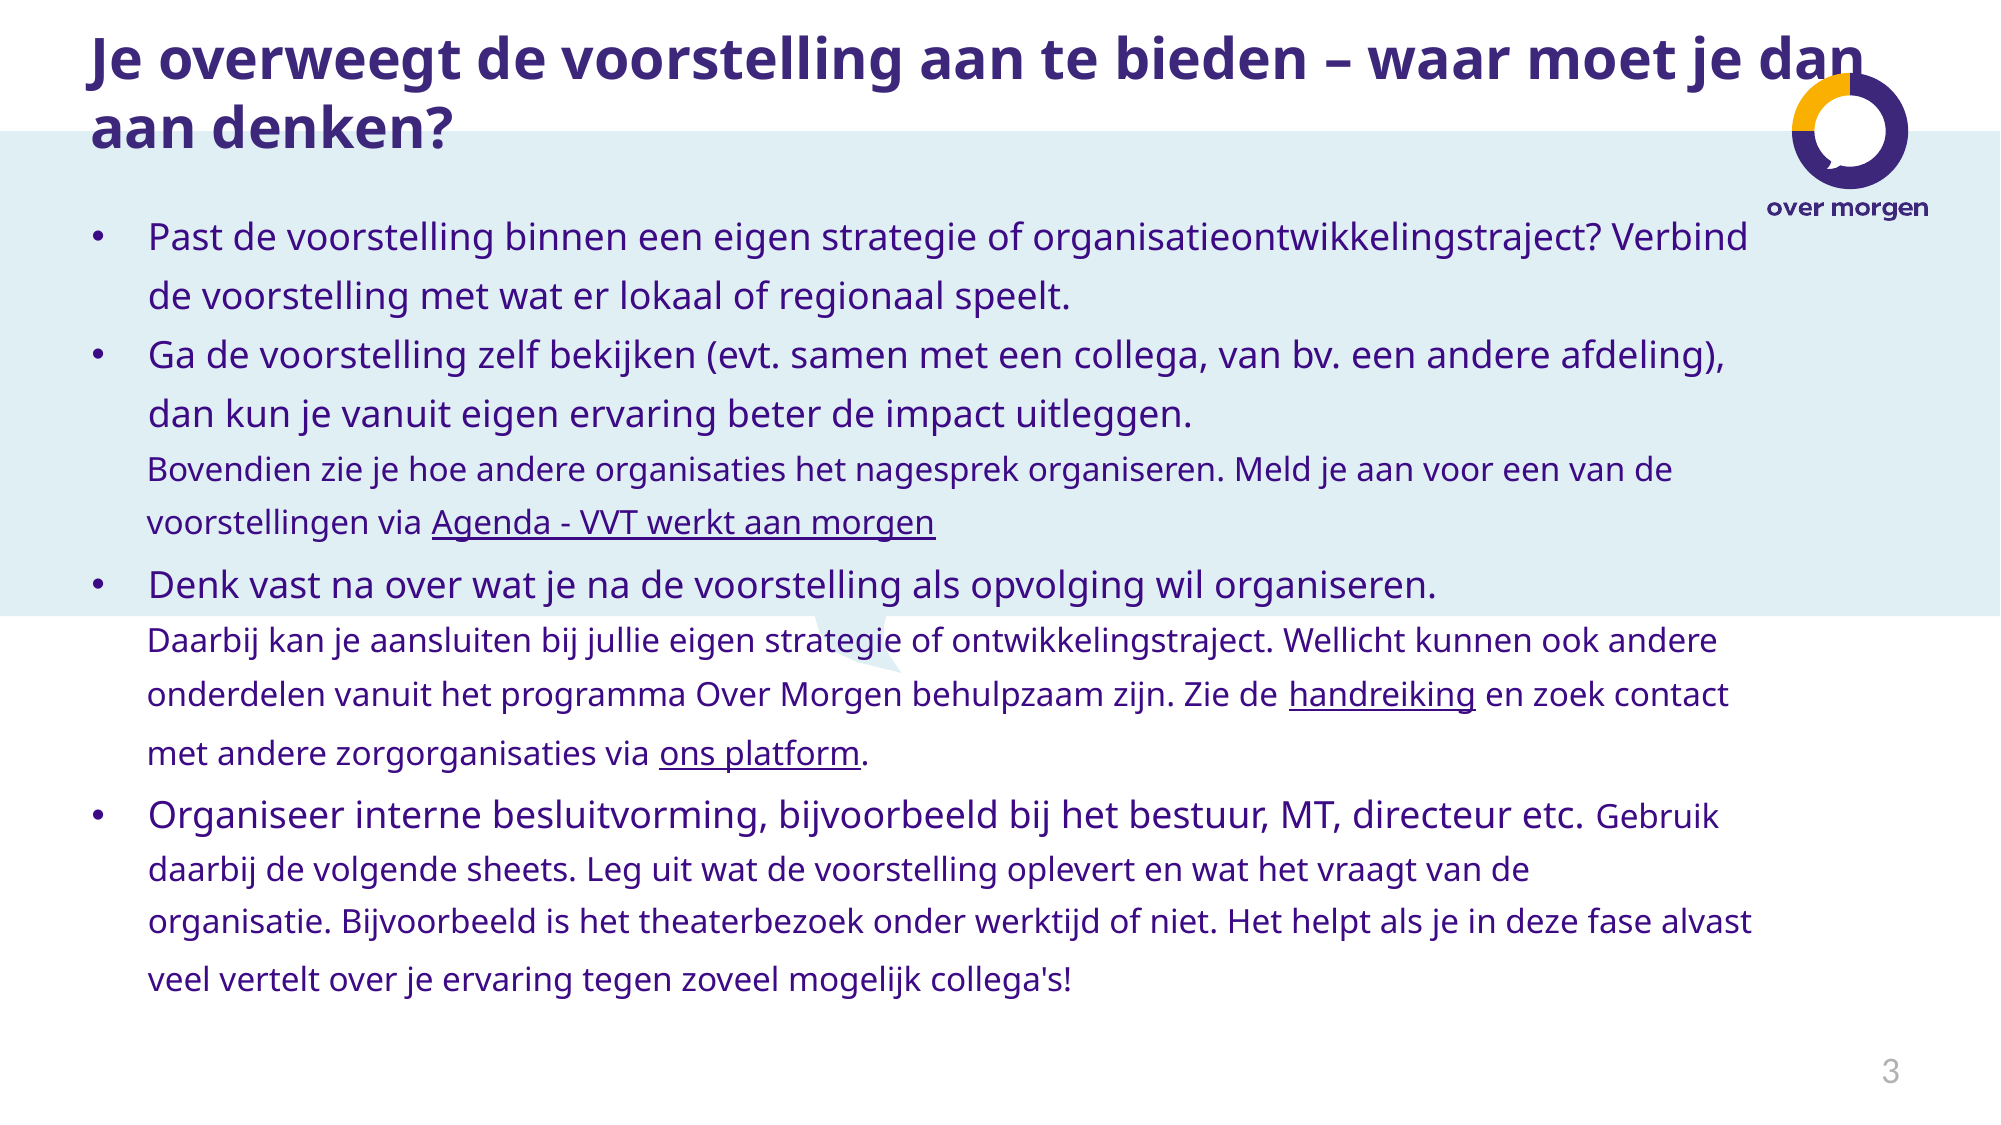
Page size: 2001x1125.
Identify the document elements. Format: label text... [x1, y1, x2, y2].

list Past de voorstelling binnen een eigen strategie of organisatieontwikkelingstraject? Verbind de voorstelling met wat er lokaal of regionaal speelt. Ga de voorstelling zelf bekijken (evt. samen met een collega, van bv. een andere afdeling), dan kun je vanuit eigen ervaring beter de impact uitleggen. Bovendien zie je hoe andere organisaties het nagesprek organiseren. Meld je aan voor een van de voorstellingen via Agenda - VVT werkt aan morgen Denk vast na over wat je na de voorstelling als opvolging wil organiseren. Daarbij kan je aansluiten bij jullie eigen strategie of ontwikkelingstraject. Wellicht kunnen ook andere onderdelen vanuit het programma Over Morgen behulpzaam zijn. Zie de handreiking en zoek contact met andere zorgorganisaties via ons platform. Organiseer interne besluitvorming, bijvoorbeeld bij het bestuur, MT, directeur etc. Gebruik daarbij de volgende sheets. Leg uit wat de voorstelling oplevert en wat het vraagt van de organisatie. Bijvoorbeeld is het theaterbezoek onder werktijd of niet. Het helpt als je in deze fase alvast veel vertelt over je ervaring tegen zoveel mogelijk collega's! [90, 199, 1784, 999]
title Je overweegt de voorstelling aan te bieden – waar moet je dan aan denken? [90, 22, 1888, 199]
slide_number 3 [1440, 1046, 1900, 1092]
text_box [809, 72, 1928, 674]
